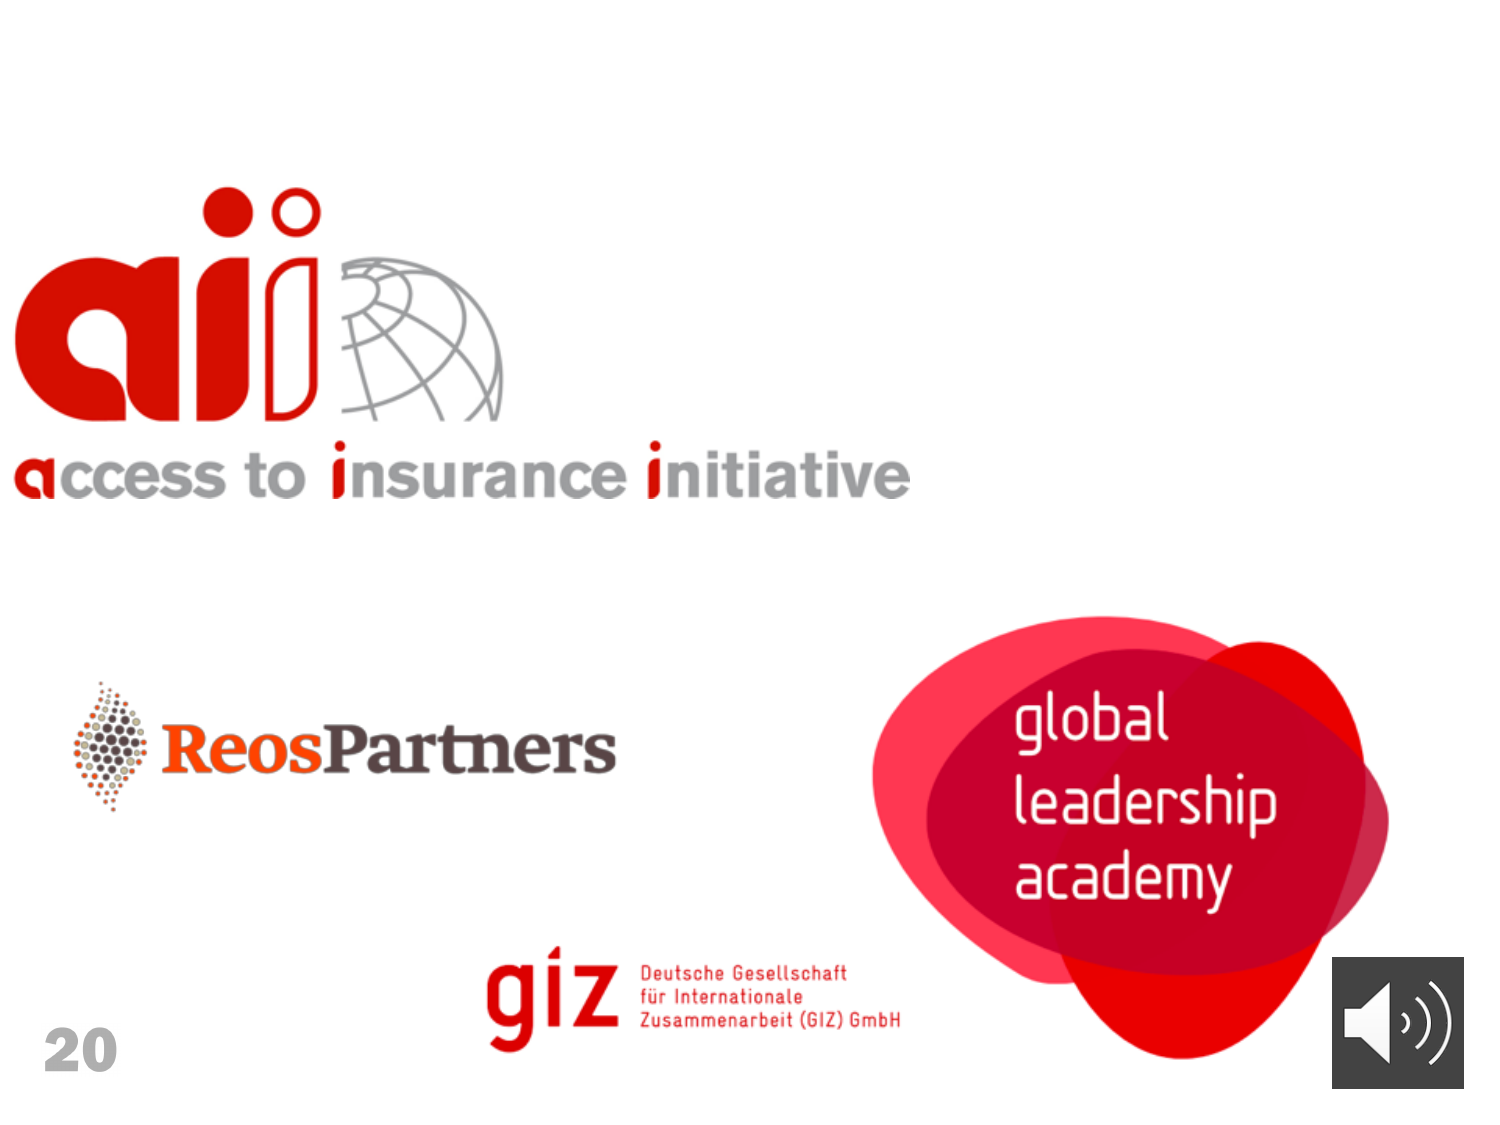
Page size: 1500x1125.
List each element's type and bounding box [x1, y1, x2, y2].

text_box [17, 1000, 154, 1103]
picture [477, 599, 1465, 1090]
picture [41, 608, 648, 890]
picture [0, 172, 910, 499]
